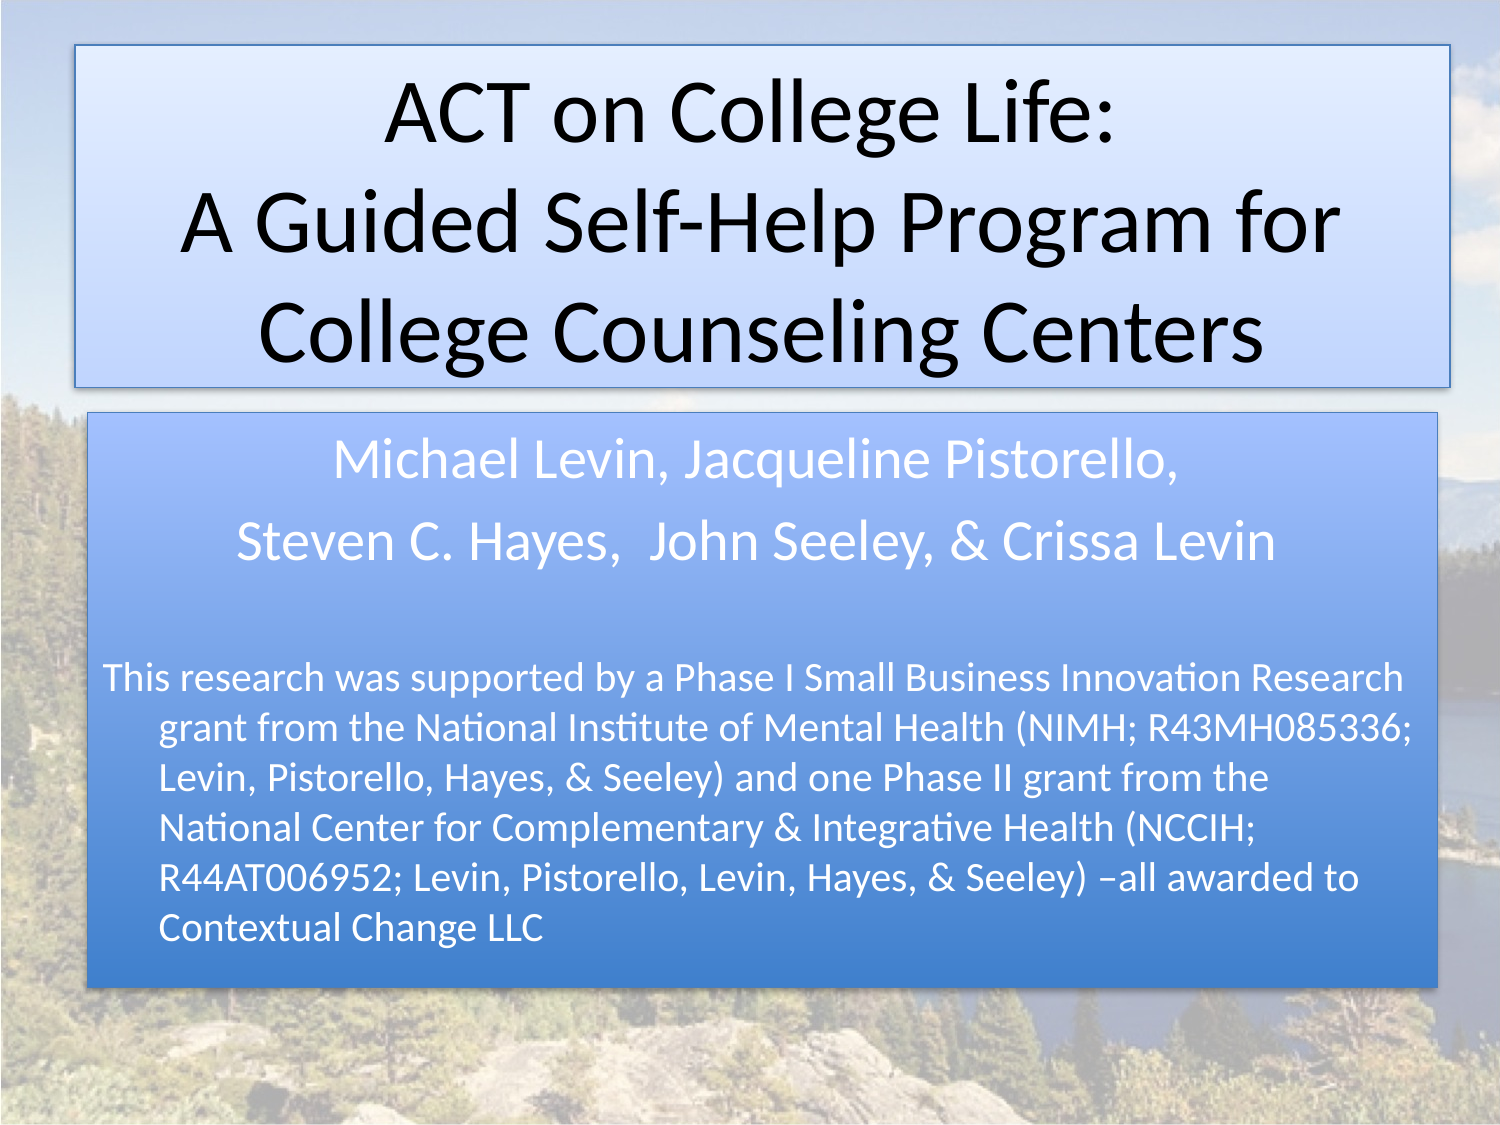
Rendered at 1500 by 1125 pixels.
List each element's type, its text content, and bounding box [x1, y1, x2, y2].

picture [0, 0, 1500, 1125]
list Michael Levin, Jacqueline Pistorello, Steven C. Hayes, John Seeley, & Crissa Levin This research was supported by a Phase I Small Business Innovation Research grant from the National Institute of Mental Health (NIMH; R43MH085336; Levin, Pistorello, Hayes, & Seeley) and one Phase II grant from the National Center for Complementary & Integrative Health (NCCIH; R44AT006952; Levin, Pistorello, Levin, Hayes, & Seeley) –all awarded to Contextual Change LLC [87, 412, 1438, 988]
title ACT on College Life: A Guided Self-Help Program for College Counseling Centers [74, 44, 1451, 388]
